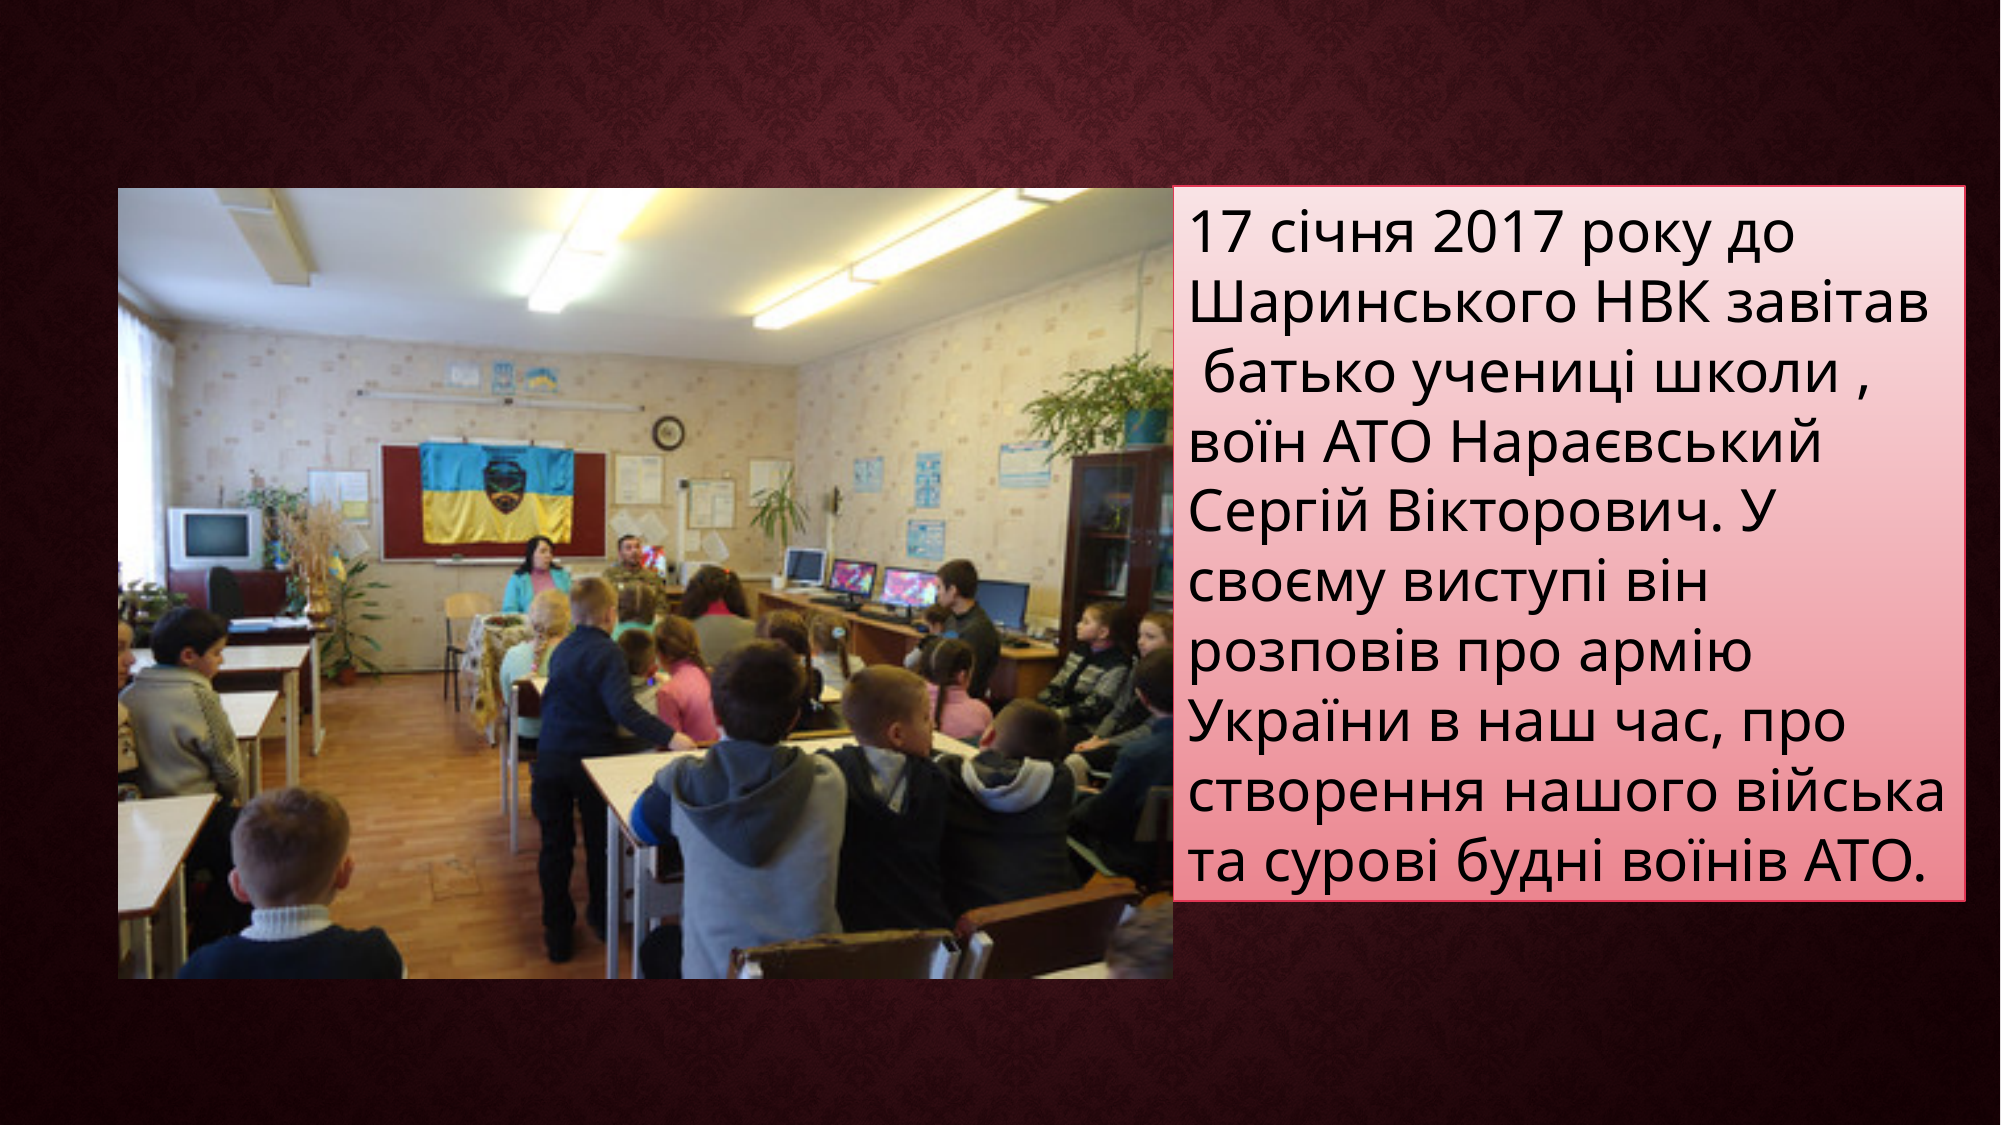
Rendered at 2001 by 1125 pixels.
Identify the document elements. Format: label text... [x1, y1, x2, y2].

text_box 17 січня 2017 року до Шаринського НВК завітав батько учениці школи , воїн АТО Нараєвський Сергій Вікторович. У своєму виступі він розповів про армію України в наш час, про створення нашого війська та сурові будні воїнів АТО. [1172, 185, 1966, 902]
picture [117, 187, 1174, 980]
